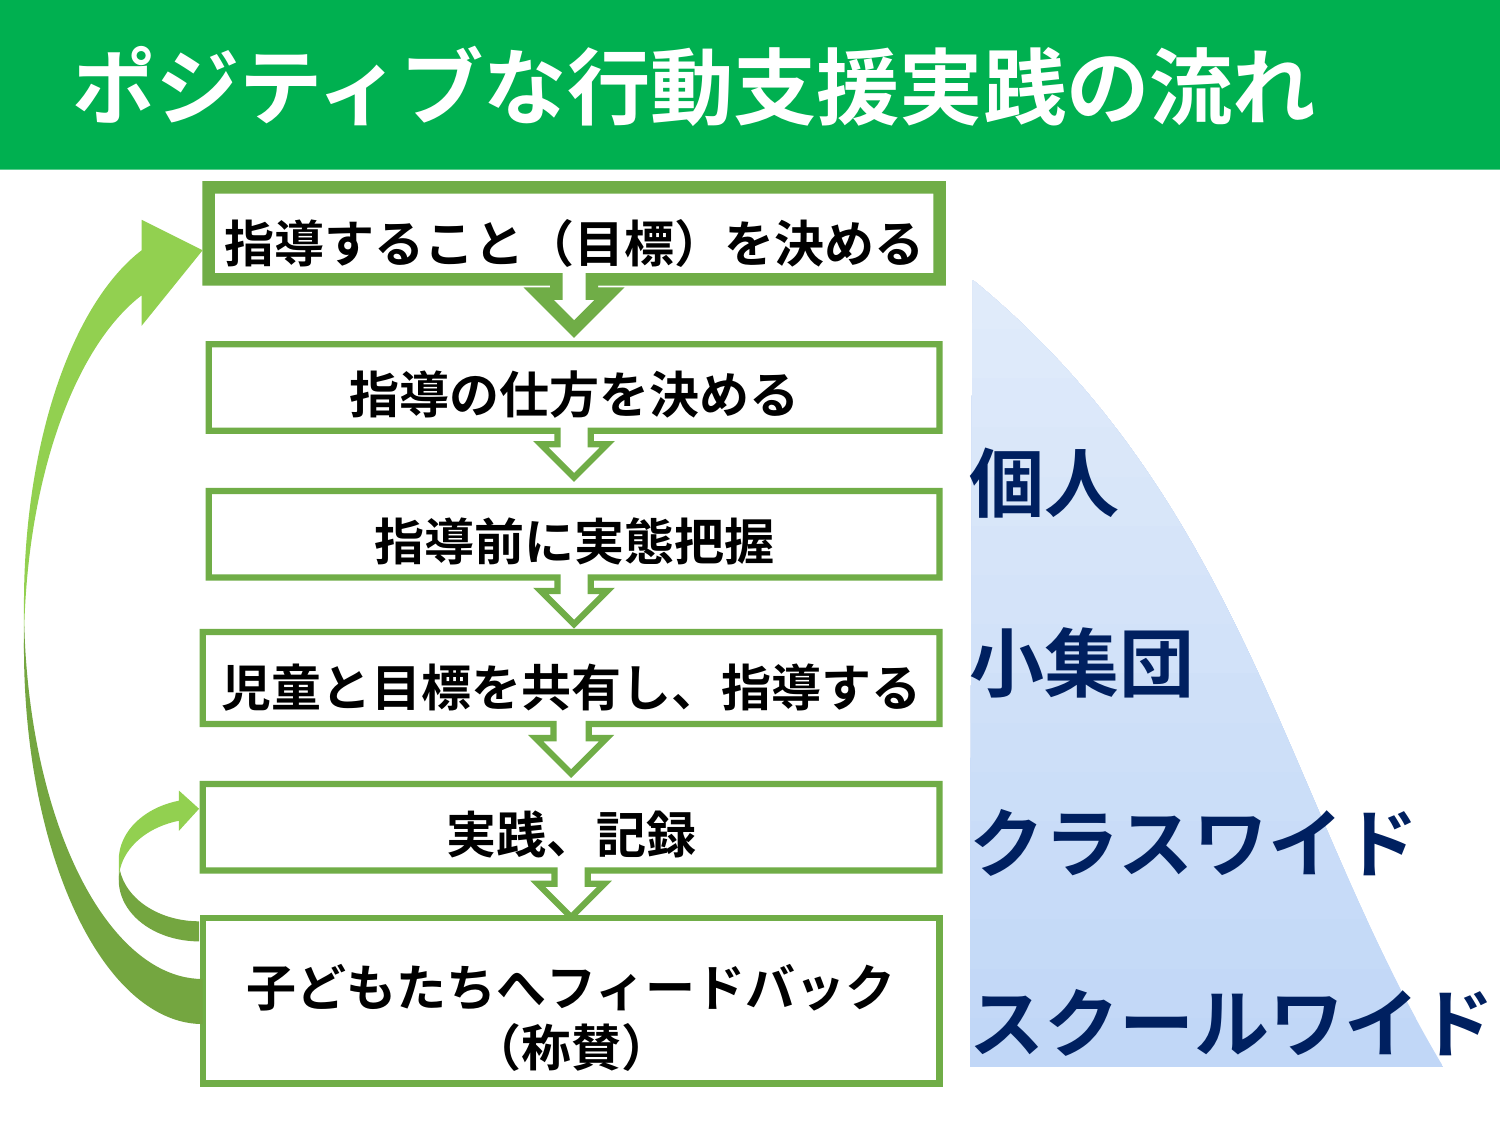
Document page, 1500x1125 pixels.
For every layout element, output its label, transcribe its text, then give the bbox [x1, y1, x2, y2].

text_box 個人 小集団 クラスワイド スクールワイド [955, 338, 1500, 1074]
text_box [23, 218, 204, 1025]
text_box 児童と目標を共有し、指導する [201, 630, 941, 776]
text_box 指導前に実態把握 [207, 489, 941, 626]
text_box [118, 789, 200, 942]
text_box 指導すること（目標）を決める [207, 186, 941, 331]
text_box [971, 277, 1039, 338]
text_box 指導の仕方を決める [207, 343, 941, 479]
text_box ポジティブな行動支援実践の流れ [0, 0, 1500, 171]
text_box 子どもたちへフィードバック （称賛） [202, 917, 941, 1085]
text_box 実践、記録 [201, 782, 941, 917]
